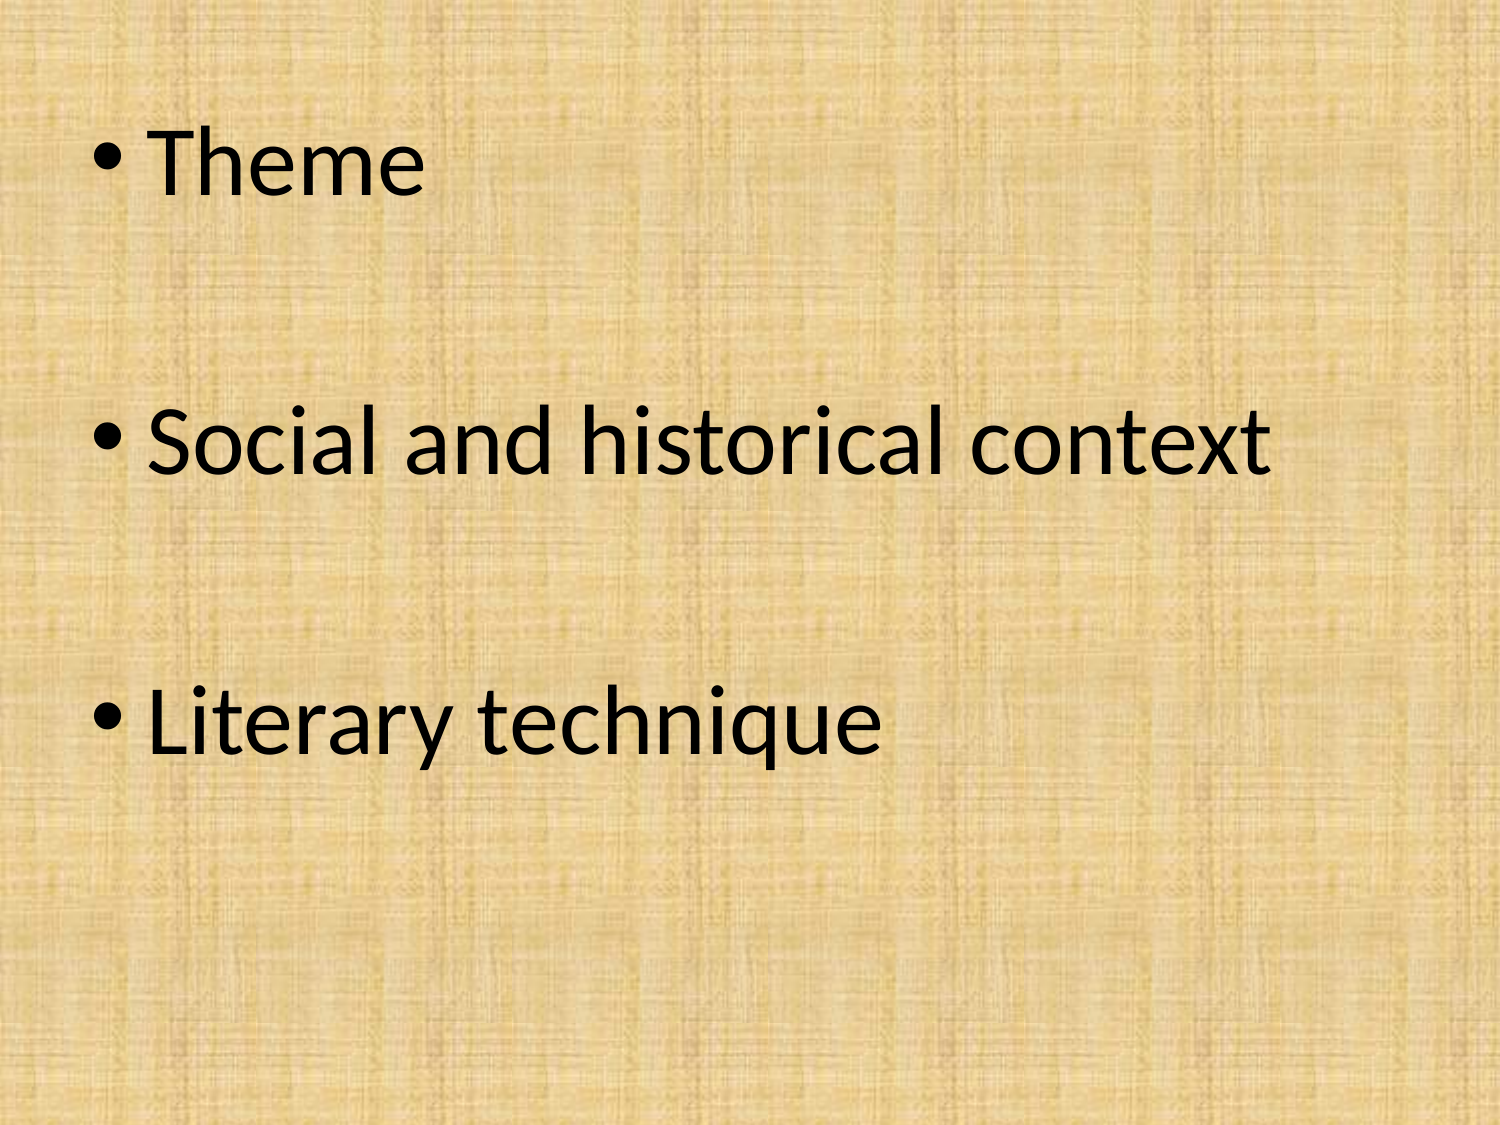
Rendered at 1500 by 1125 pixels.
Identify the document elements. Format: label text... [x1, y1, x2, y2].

list Theme Social and historical context Literary technique [75, 87, 1425, 1005]
picture [0, 0, 1500, 1125]
